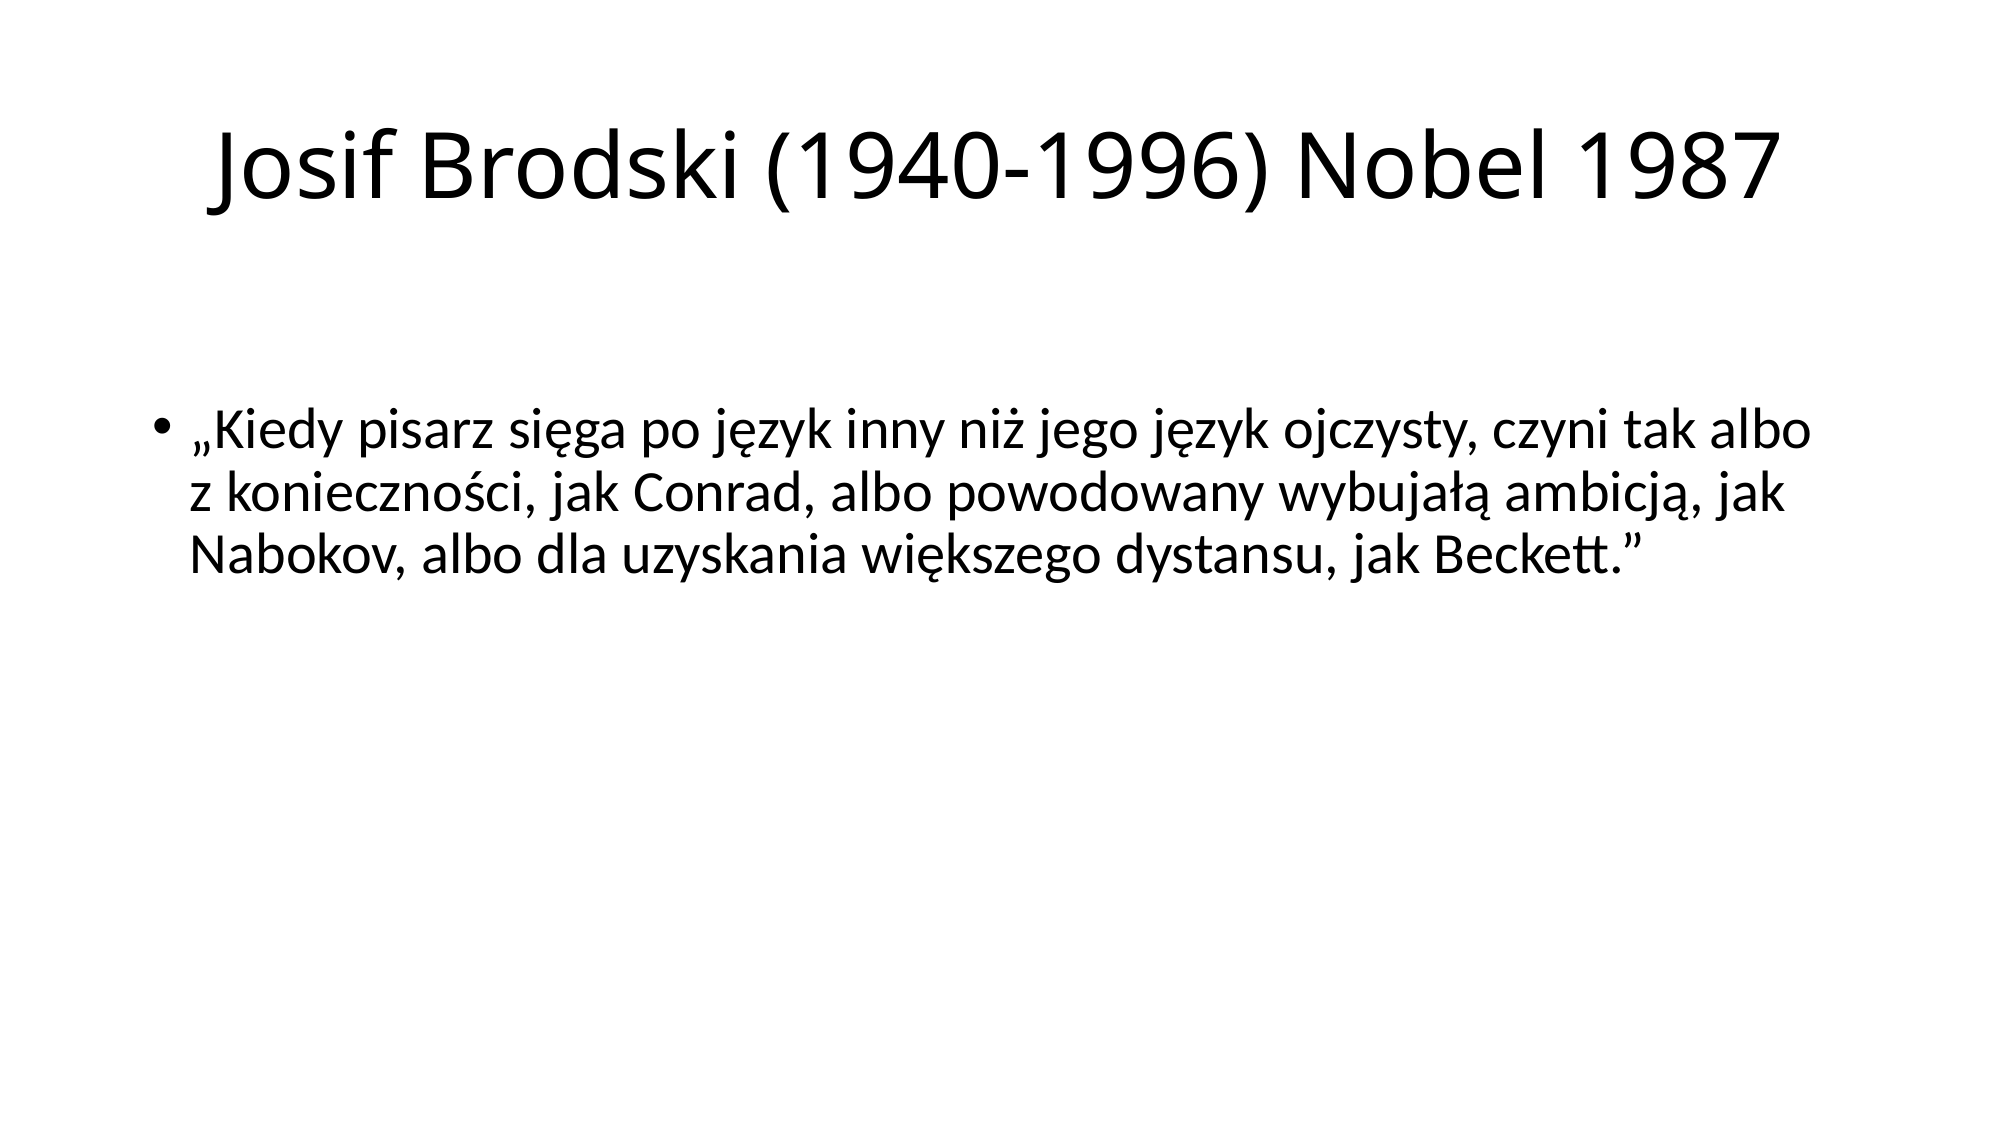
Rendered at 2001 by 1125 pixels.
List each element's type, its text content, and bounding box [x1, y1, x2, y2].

list „Kiedy pisarz sięga po język inny niż jego język ojczysty, czyni tak albo z konieczności, jak Conrad, albo powodowany wybujałą ambicją, jak Nabokov, albo dla uzyskania większego dystansu, jak Beckett.” [137, 299, 1863, 1014]
title Josif Brodski (1940-1996) Nobel 1987 [137, 59, 1863, 278]
